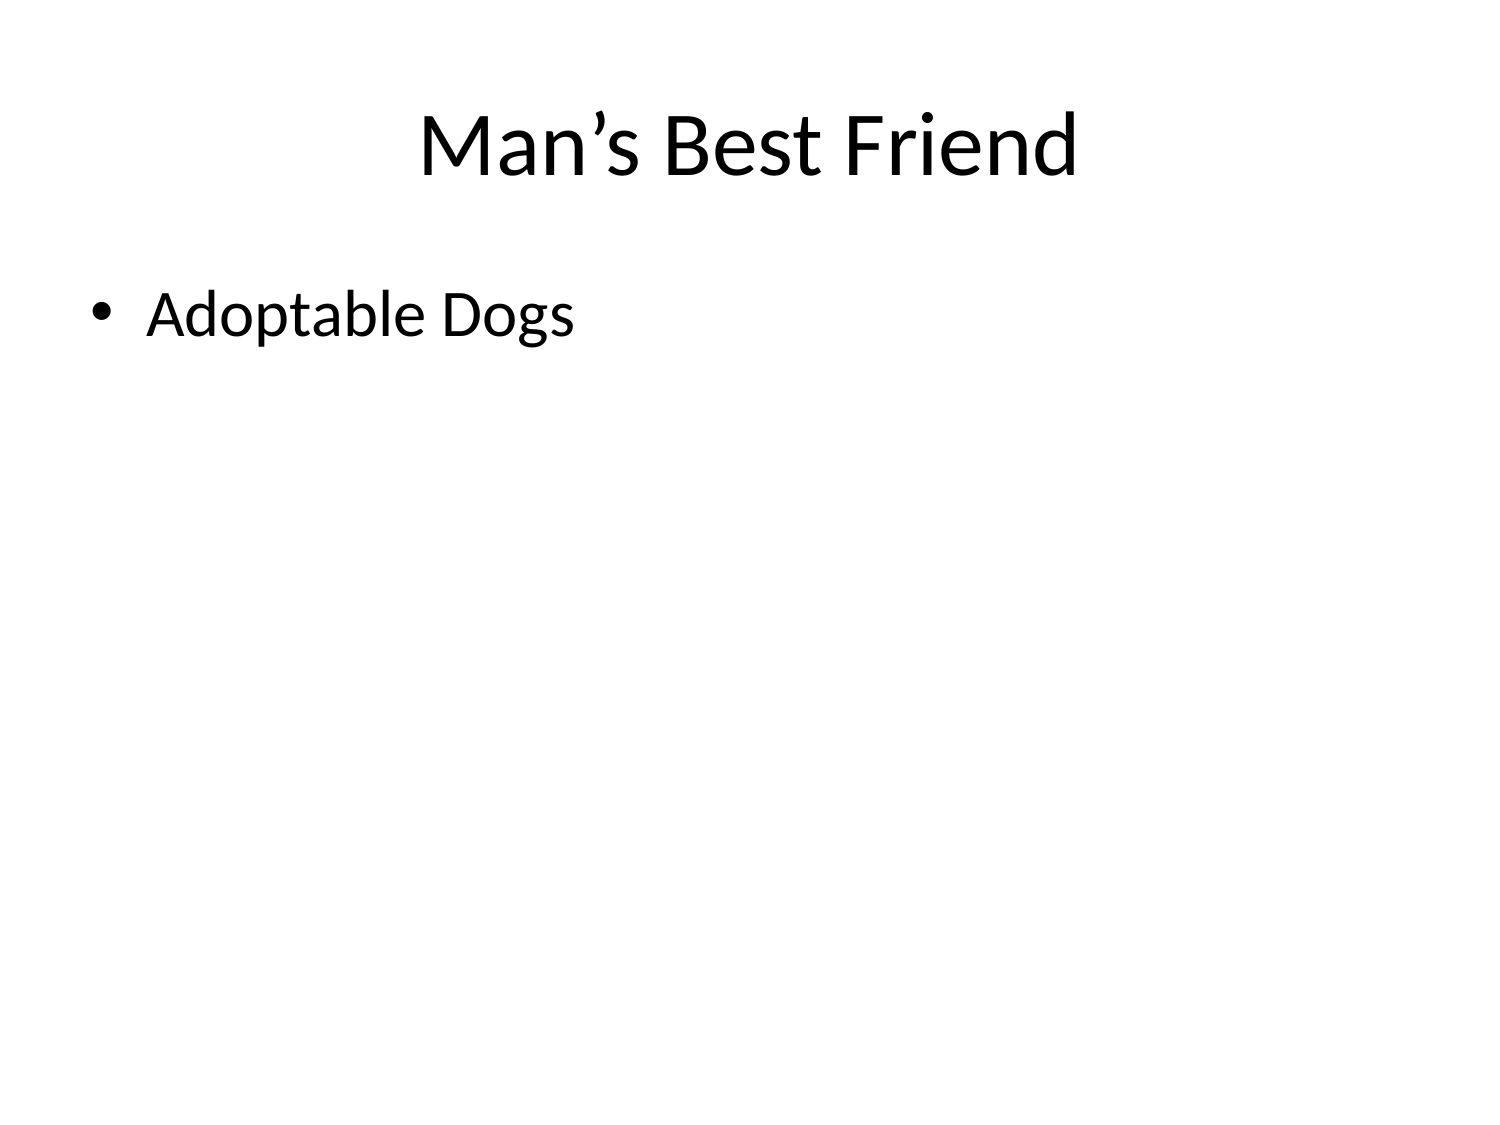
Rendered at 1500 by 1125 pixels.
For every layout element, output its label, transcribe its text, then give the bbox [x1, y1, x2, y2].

list Adoptable Dogs [75, 262, 1425, 1005]
title Man’s Best Friend [75, 45, 1425, 233]
